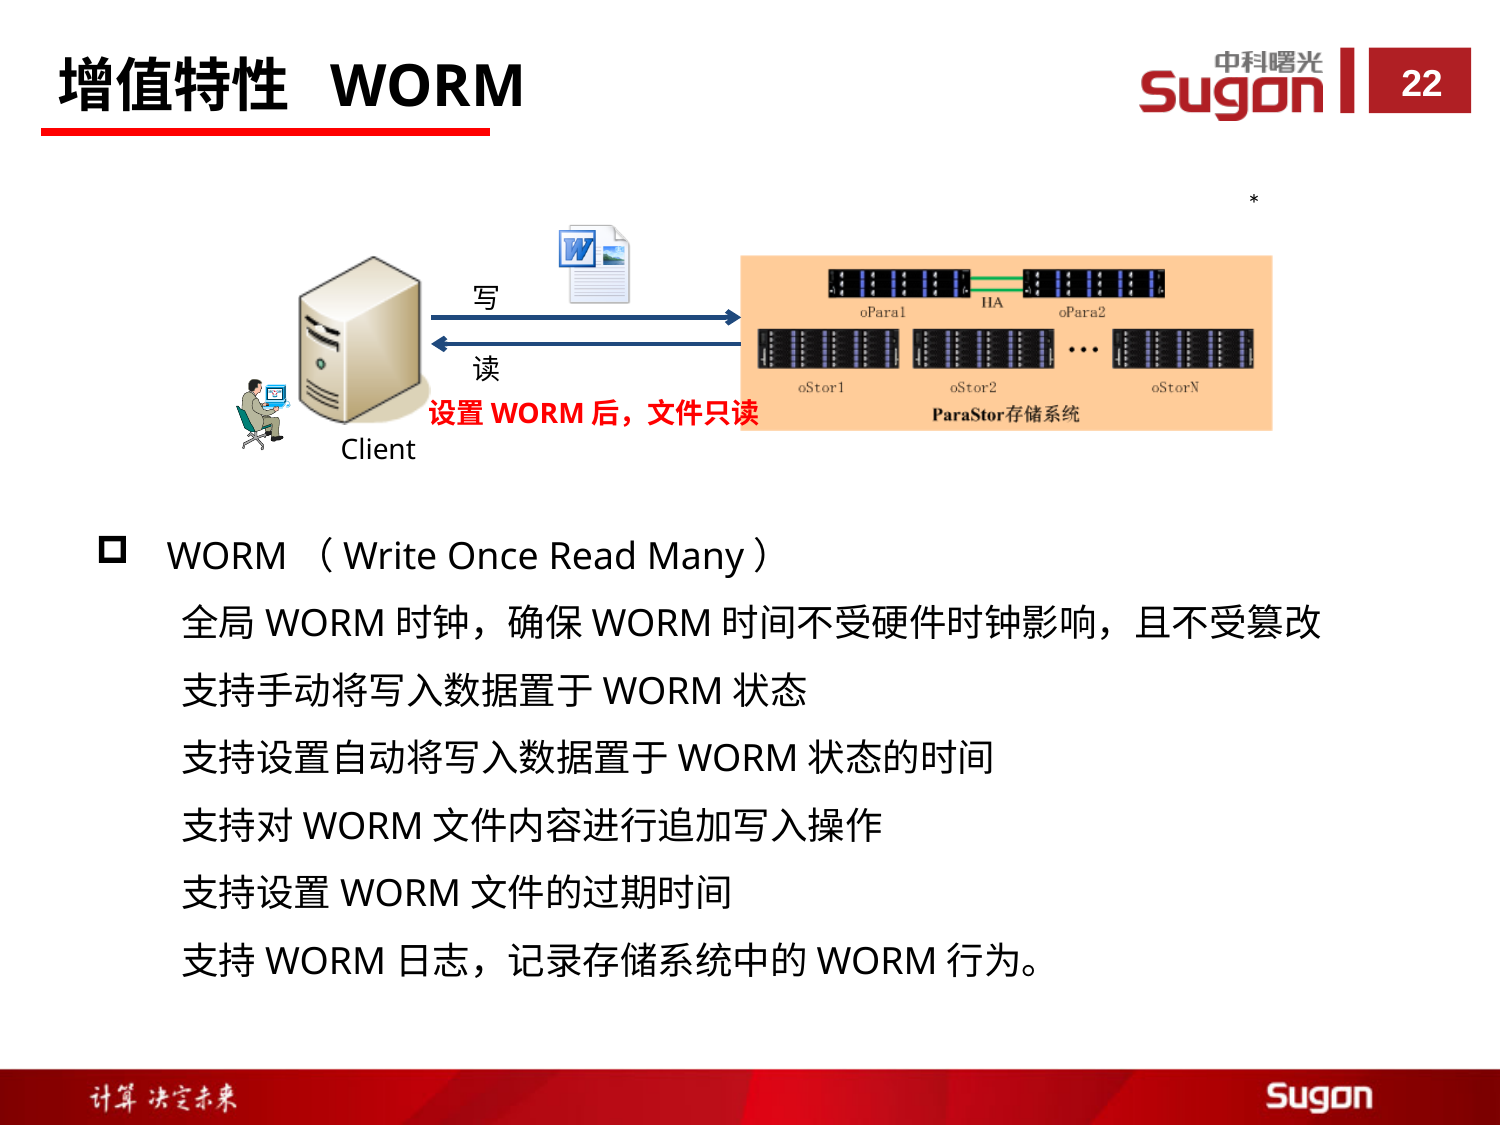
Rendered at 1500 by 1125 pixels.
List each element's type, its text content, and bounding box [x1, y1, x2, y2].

text_box WORM（Write Once Read Many） 全局WORM时钟，确保WORM时间不受硬件时钟影响，且不受篡改 支持手动将写入数据置于WORM状态 支持设置自动将写入数据置于WORM状态的时间 支持对WORM文件内容进行追加写入操作 支持设置WORM文件的过期时间 支持WORM日志，记录存储系统中的WORM行为。 [81, 501, 1419, 990]
picture [1139, 51, 1323, 121]
text_box 设置WORM后，文件只读 [413, 388, 737, 437]
text_box 读 [457, 353, 626, 393]
picture [297, 254, 431, 426]
picture [235, 378, 291, 451]
picture [0, 1068, 1500, 1125]
picture [554, 219, 644, 308]
text_box Client [325, 434, 431, 473]
picture [740, 255, 1273, 432]
list 增值特性 WORM [42, 35, 940, 131]
text_box 写 [457, 273, 553, 315]
text_box * [1217, 179, 1291, 226]
